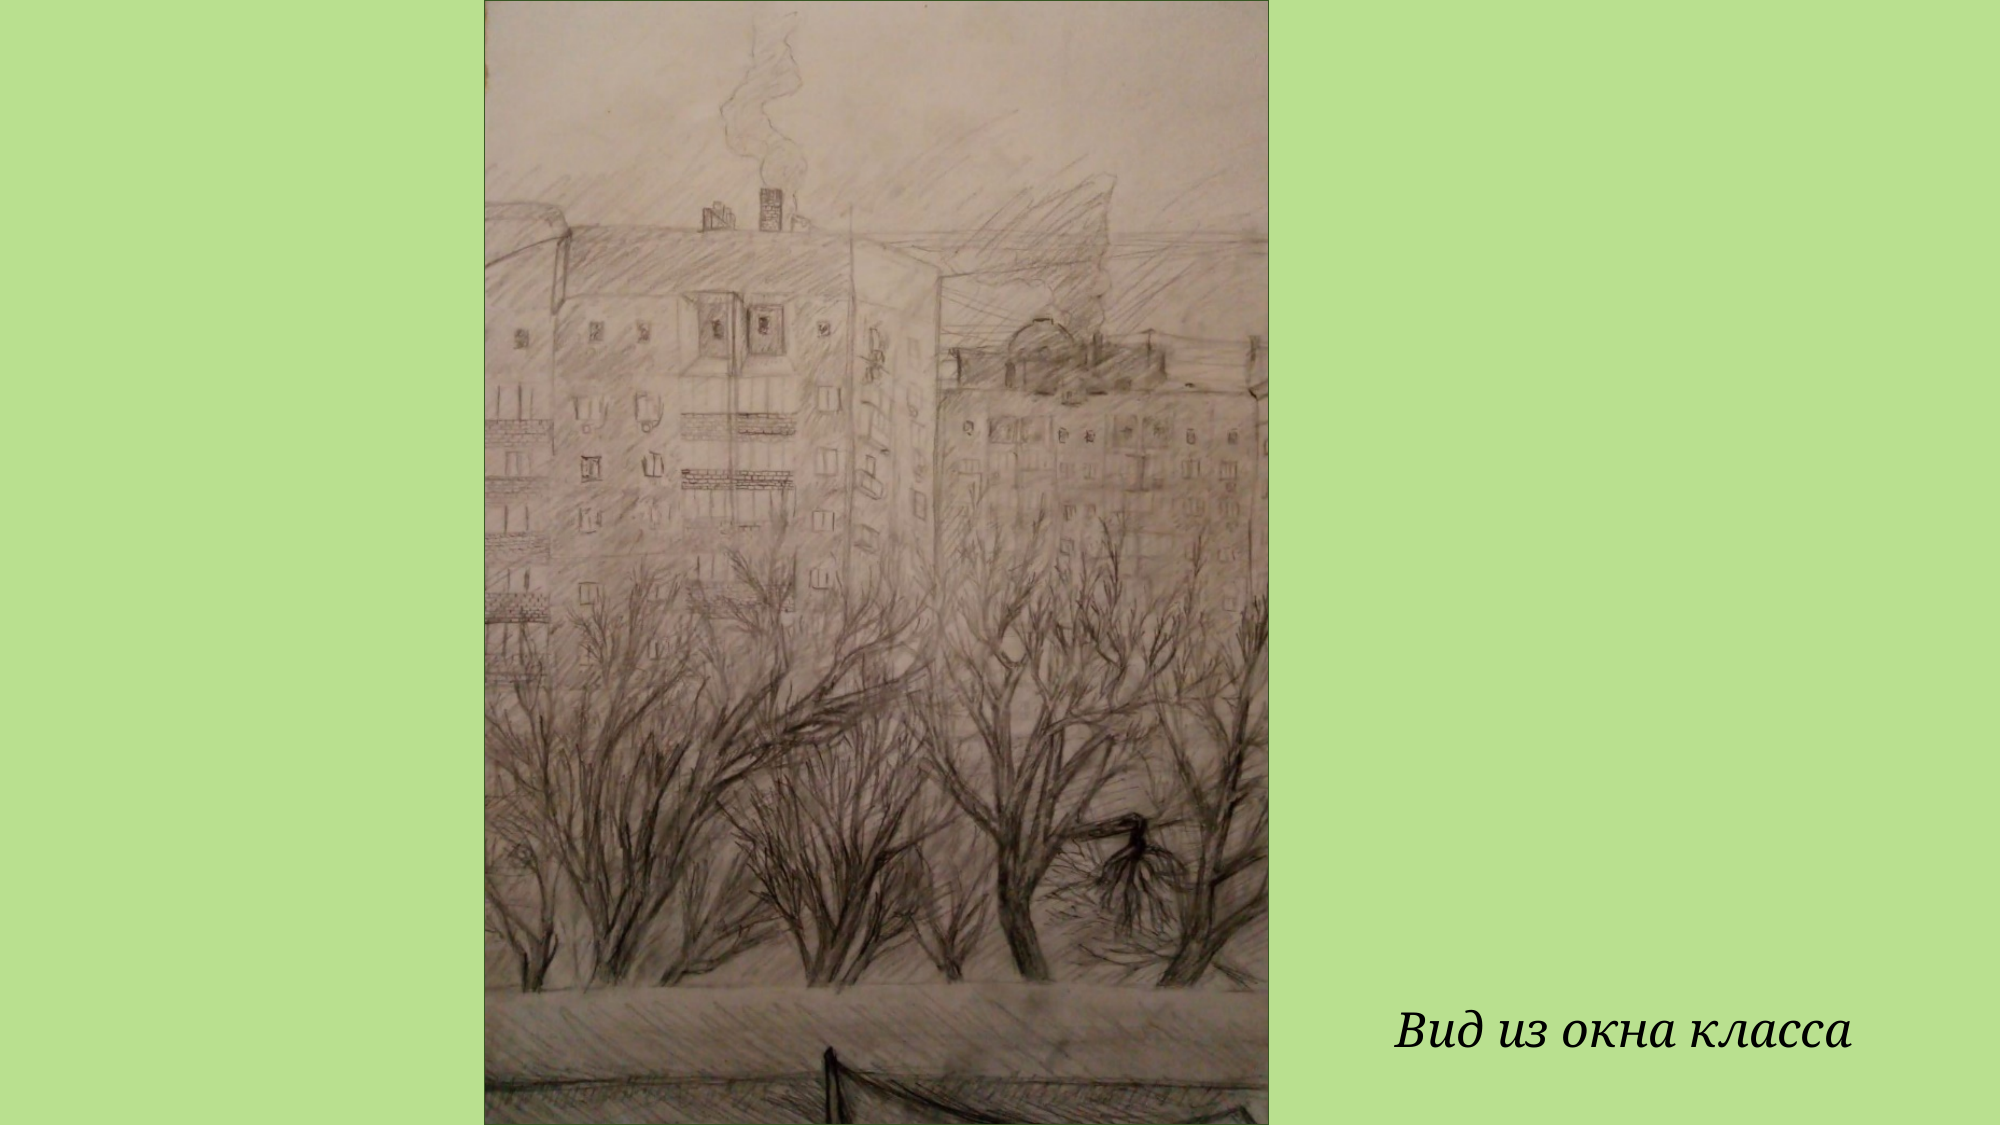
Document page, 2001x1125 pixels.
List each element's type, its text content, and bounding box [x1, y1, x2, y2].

title Вид из окна класса [1380, 979, 1912, 1084]
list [484, 0, 1269, 1125]
